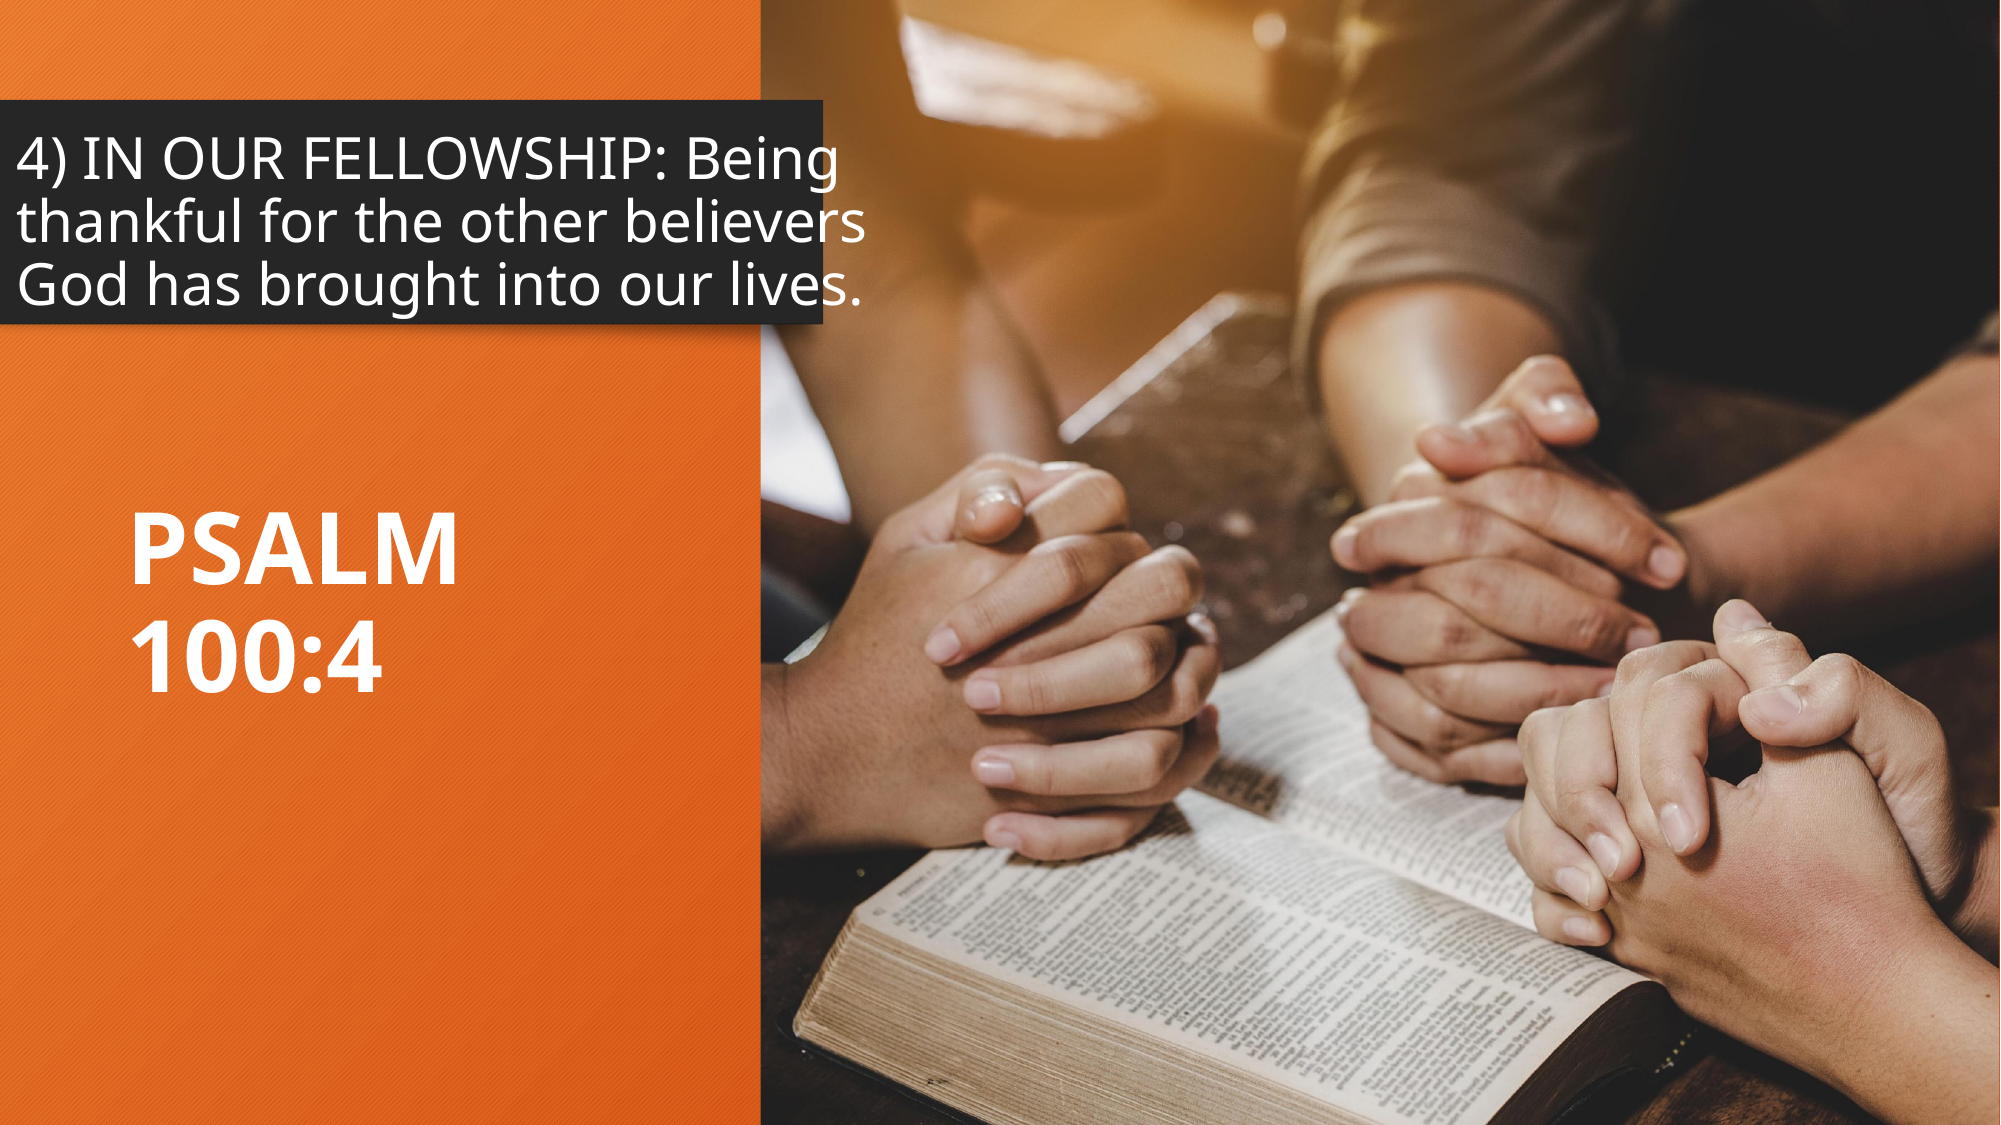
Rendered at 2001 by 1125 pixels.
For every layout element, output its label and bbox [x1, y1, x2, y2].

picture [0, 0, 2000, 1125]
text_box [0, 357, 760, 1125]
text_box [0, 0, 760, 322]
